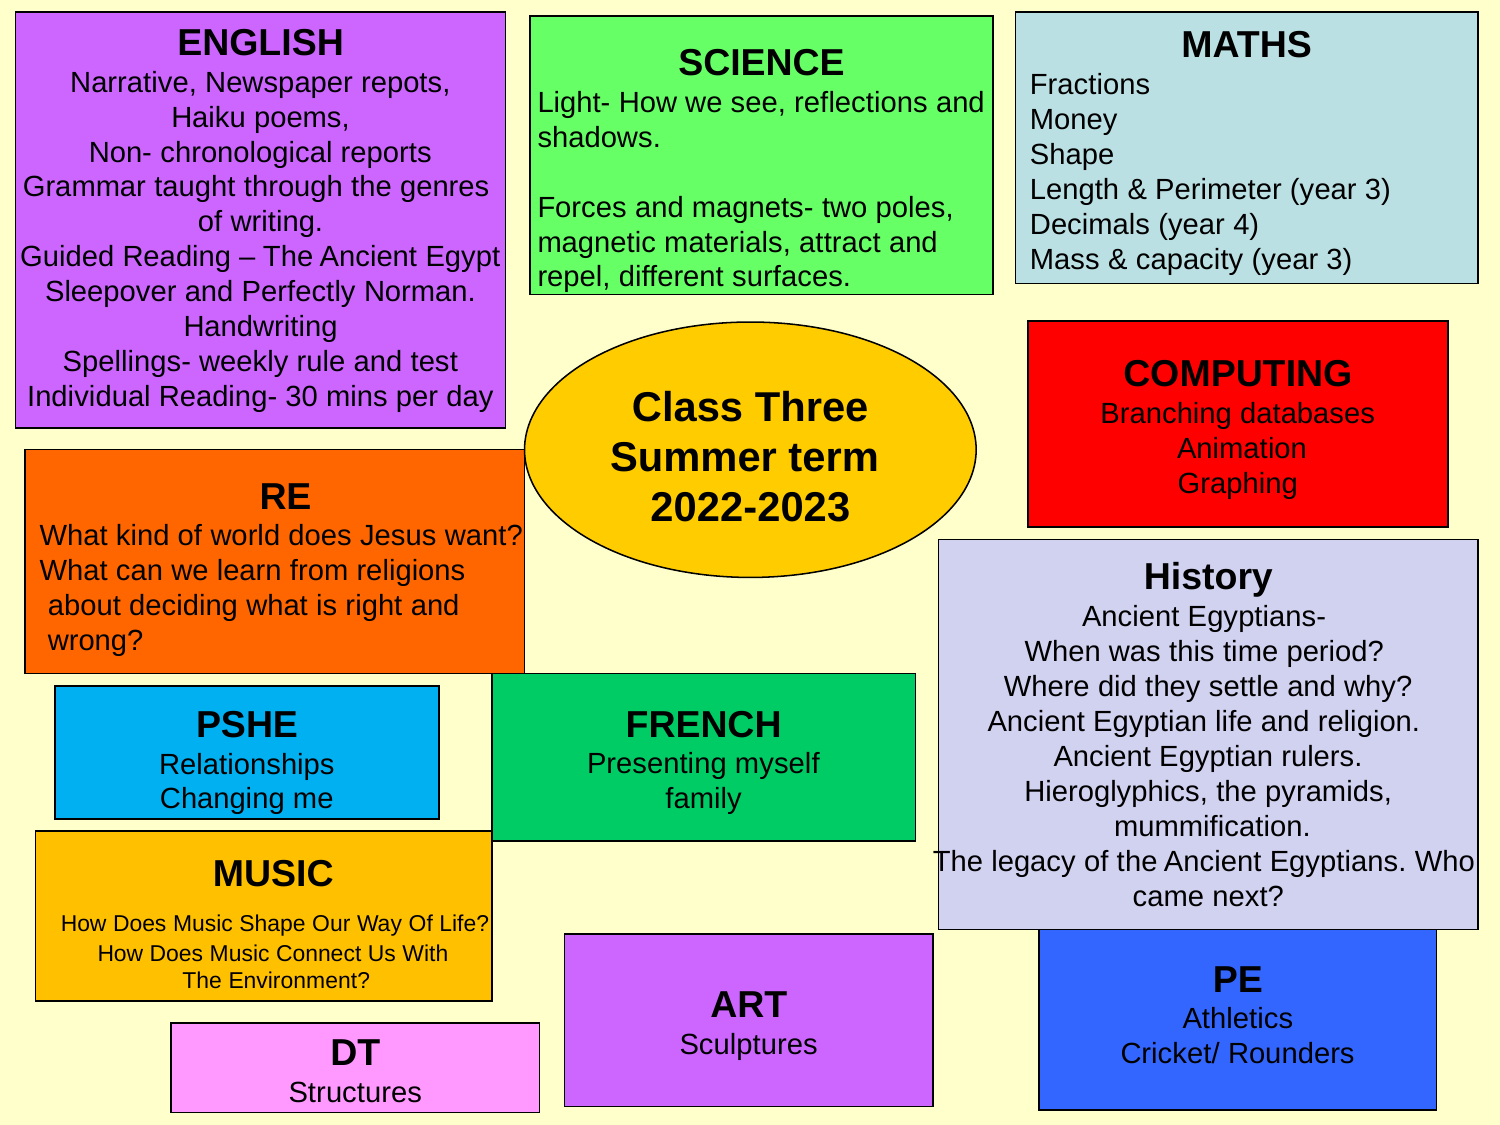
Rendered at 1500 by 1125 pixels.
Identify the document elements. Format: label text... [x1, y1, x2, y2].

text_box COMPUTING Branching databases Animation Graphing [1028, 321, 1448, 527]
text_box PE Athletics Cricket/ Rounders [1039, 930, 1437, 1110]
text_box History Ancient Egyptians- When was this time period? Where did they settle and why? Ancient Egyptian life and religion. Ancient Egyptian rulers. Hieroglyphics, the pyramids, mummification. The legacy of the Ancient Egyptians. Who came next? [938, 539, 1479, 930]
text_box ART Sculptures [564, 933, 934, 1107]
text_box SCIENCE Light- How we see, reflections and shadows. Forces and magnets- two poles, magnetic materials, attract and repel, different surfaces. [529, 16, 993, 295]
text_box ENGLISH Narrative, Newspaper repots, Haiku poems, Non- chronological reports Grammar taught through the genres of writing. Guided Reading – The Ancient Egypt Sleepover and Perfectly Norman. Handwriting Spellings- weekly rule and test Individual Reading- 30 mins per day [15, 12, 506, 428]
text_box MUSIC How Does Music Shape Our Way Of Life? How Does Music Connect Us With The Environment? [35, 830, 492, 1002]
text_box MATHS Fractions Money Shape Length & Perimeter (year 3) Decimals (year 4) Mass & capacity (year 3) [1015, 12, 1479, 284]
text_box FRENCH Presenting myself family [491, 673, 916, 841]
text_box DT Structures [171, 1023, 540, 1113]
text_box Class Three Summer term 2022-2023 [524, 322, 977, 578]
text_box PSHE Relationships Changing me [55, 685, 439, 819]
text_box RE What kind of world does Jesus want? What can we learn from religions about deciding what is right and wrong? [24, 449, 525, 674]
